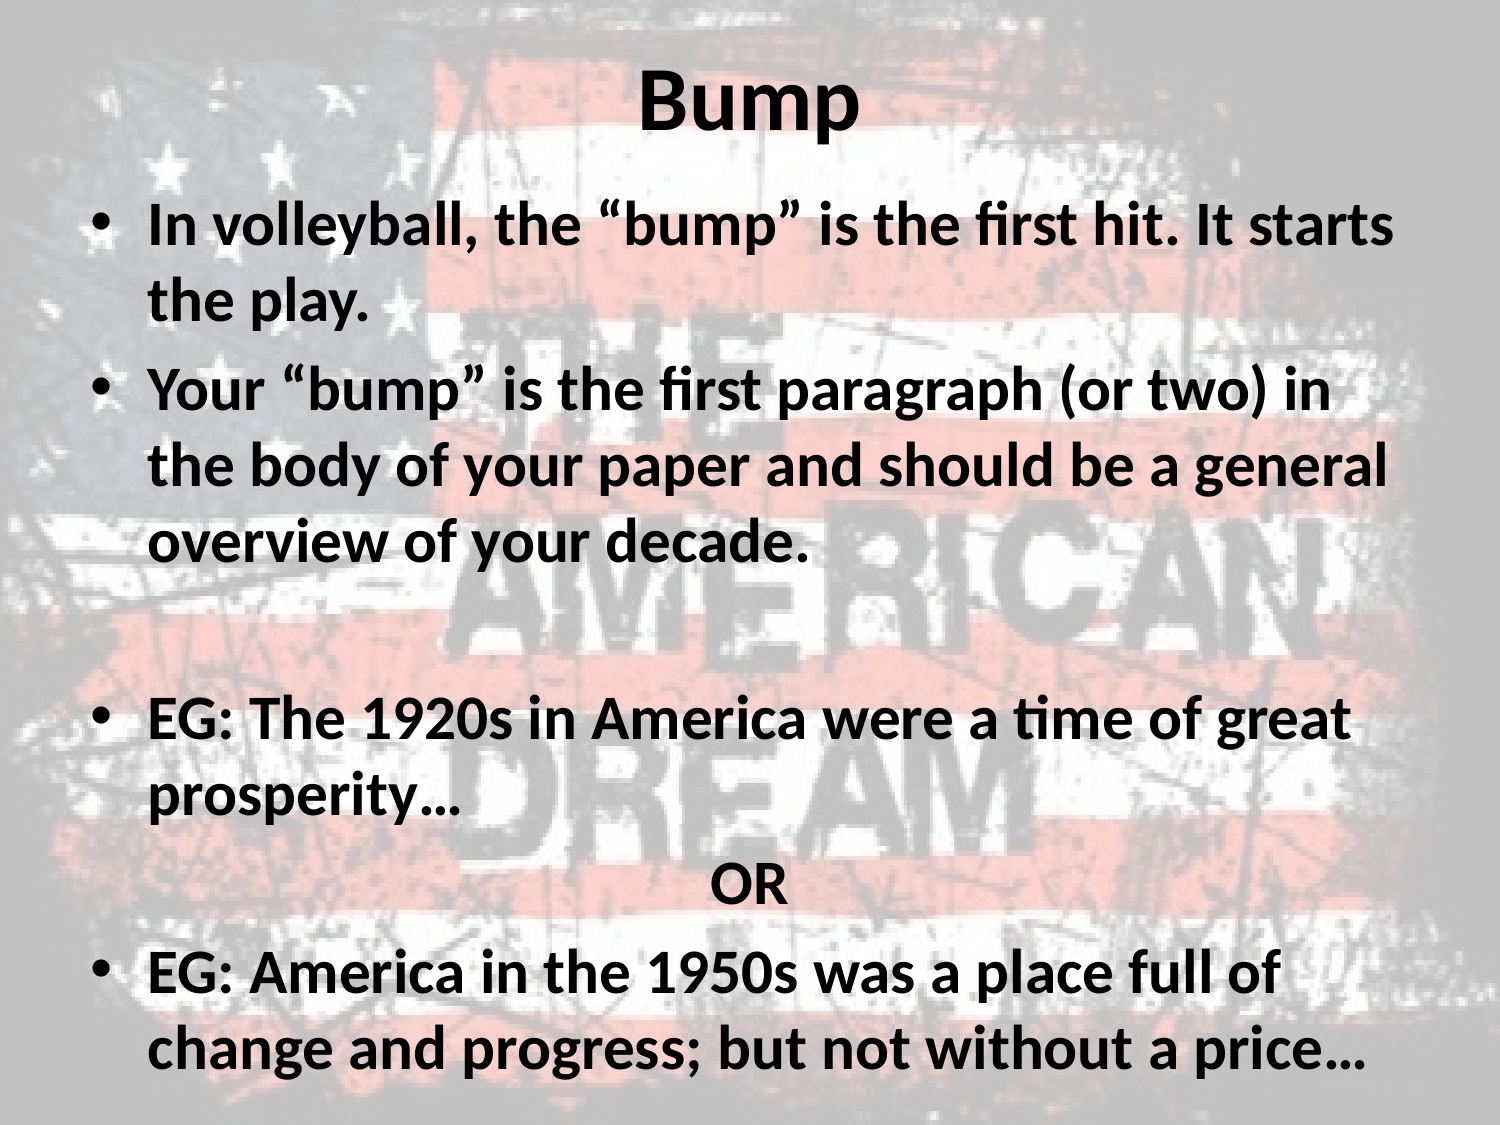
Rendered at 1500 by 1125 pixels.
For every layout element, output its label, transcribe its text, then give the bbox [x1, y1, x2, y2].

title Bump [75, 0, 1425, 174]
list In volleyball, the “bump” is the first hit. It starts the play. Your “bump” is the first paragraph (or two) in the body of your paper and should be a general overview of your decade. EG: The 1920s in America were a time of great prosperity… OR EG: America in the 1950s was a place full of change and progress; but not without a price… [75, 174, 1425, 1100]
